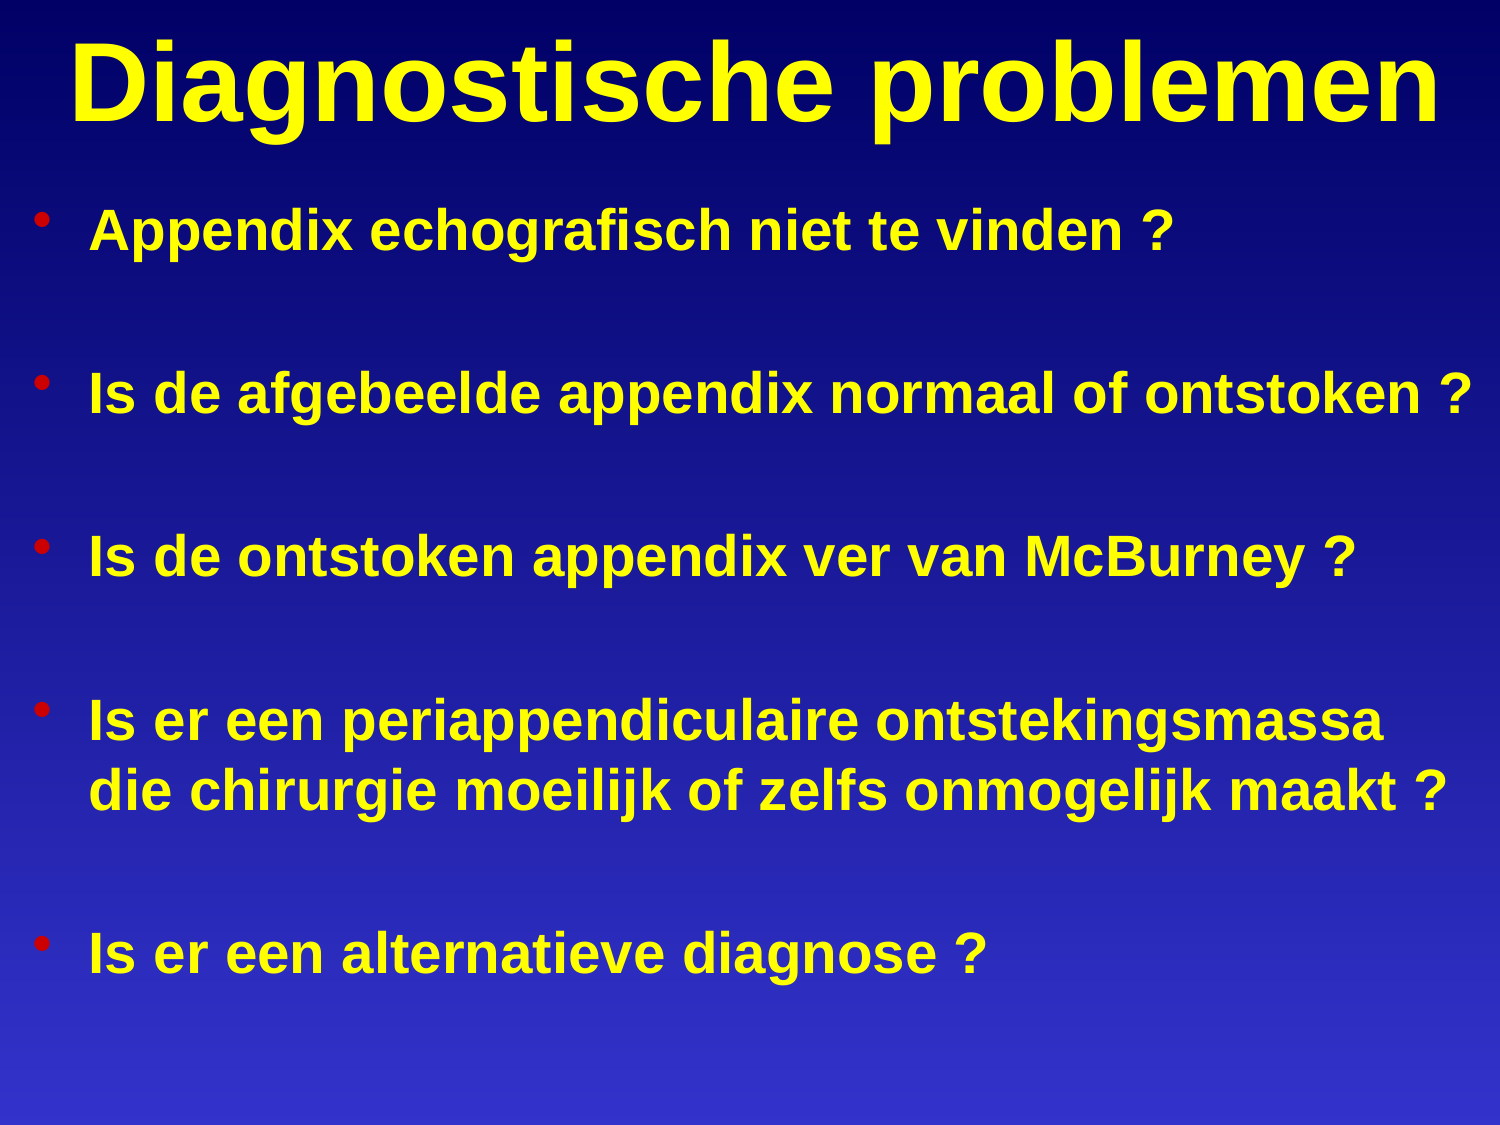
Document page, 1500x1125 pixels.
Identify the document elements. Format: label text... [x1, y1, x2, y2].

title Diagnostische problemen [53, 0, 1480, 154]
text_box Appendix echografisch niet te vinden ? Is de afgebeelde appendix normaal of ontstoken ? Is de ontstoken appendix ver van McBurney ? Is er een periappendiculaire ontstekingsmassa die chirurgie moeilijk of zelfs onmogelijk maakt ? Is er een alternatieve diagnose ? [17, 184, 1500, 1059]
